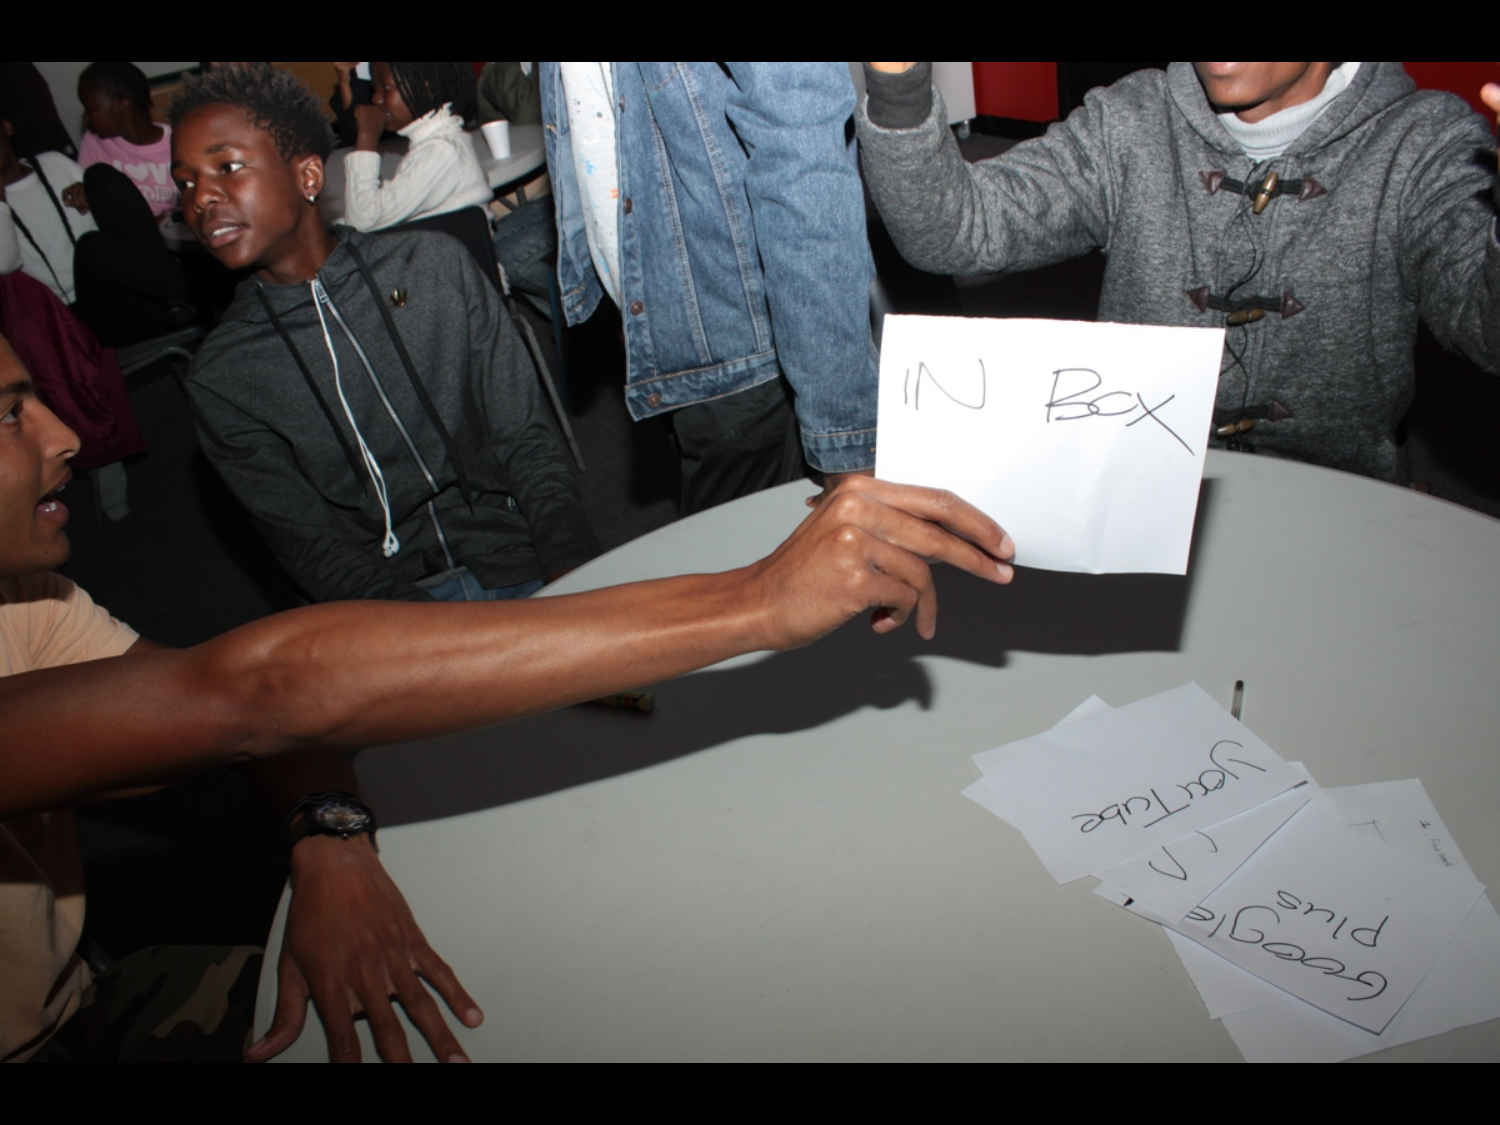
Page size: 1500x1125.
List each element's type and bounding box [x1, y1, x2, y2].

picture [0, 62, 1500, 1063]
